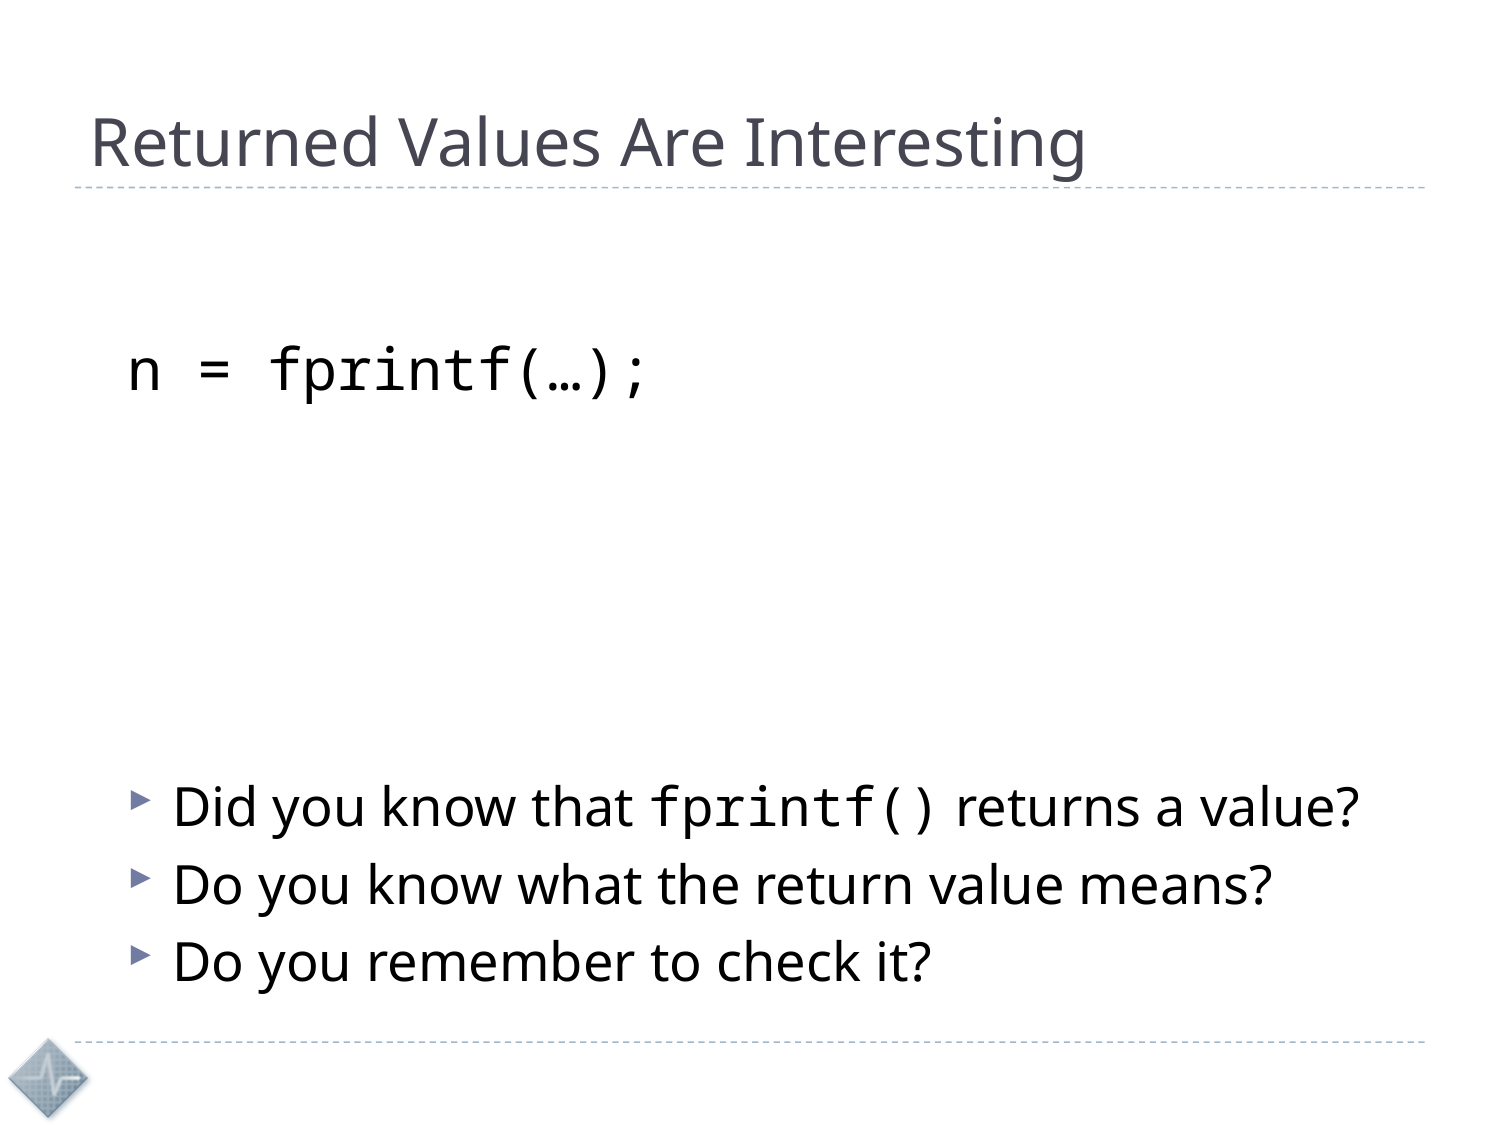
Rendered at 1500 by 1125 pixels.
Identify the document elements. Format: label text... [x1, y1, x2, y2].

title Returned Values Are Interesting [75, 37, 1425, 188]
list Did you know that fprintf() returns a value? Do you know what the return value means? Do you remember to check it? [112, 675, 1388, 1000]
list n = fprintf(…); [112, 324, 1388, 650]
